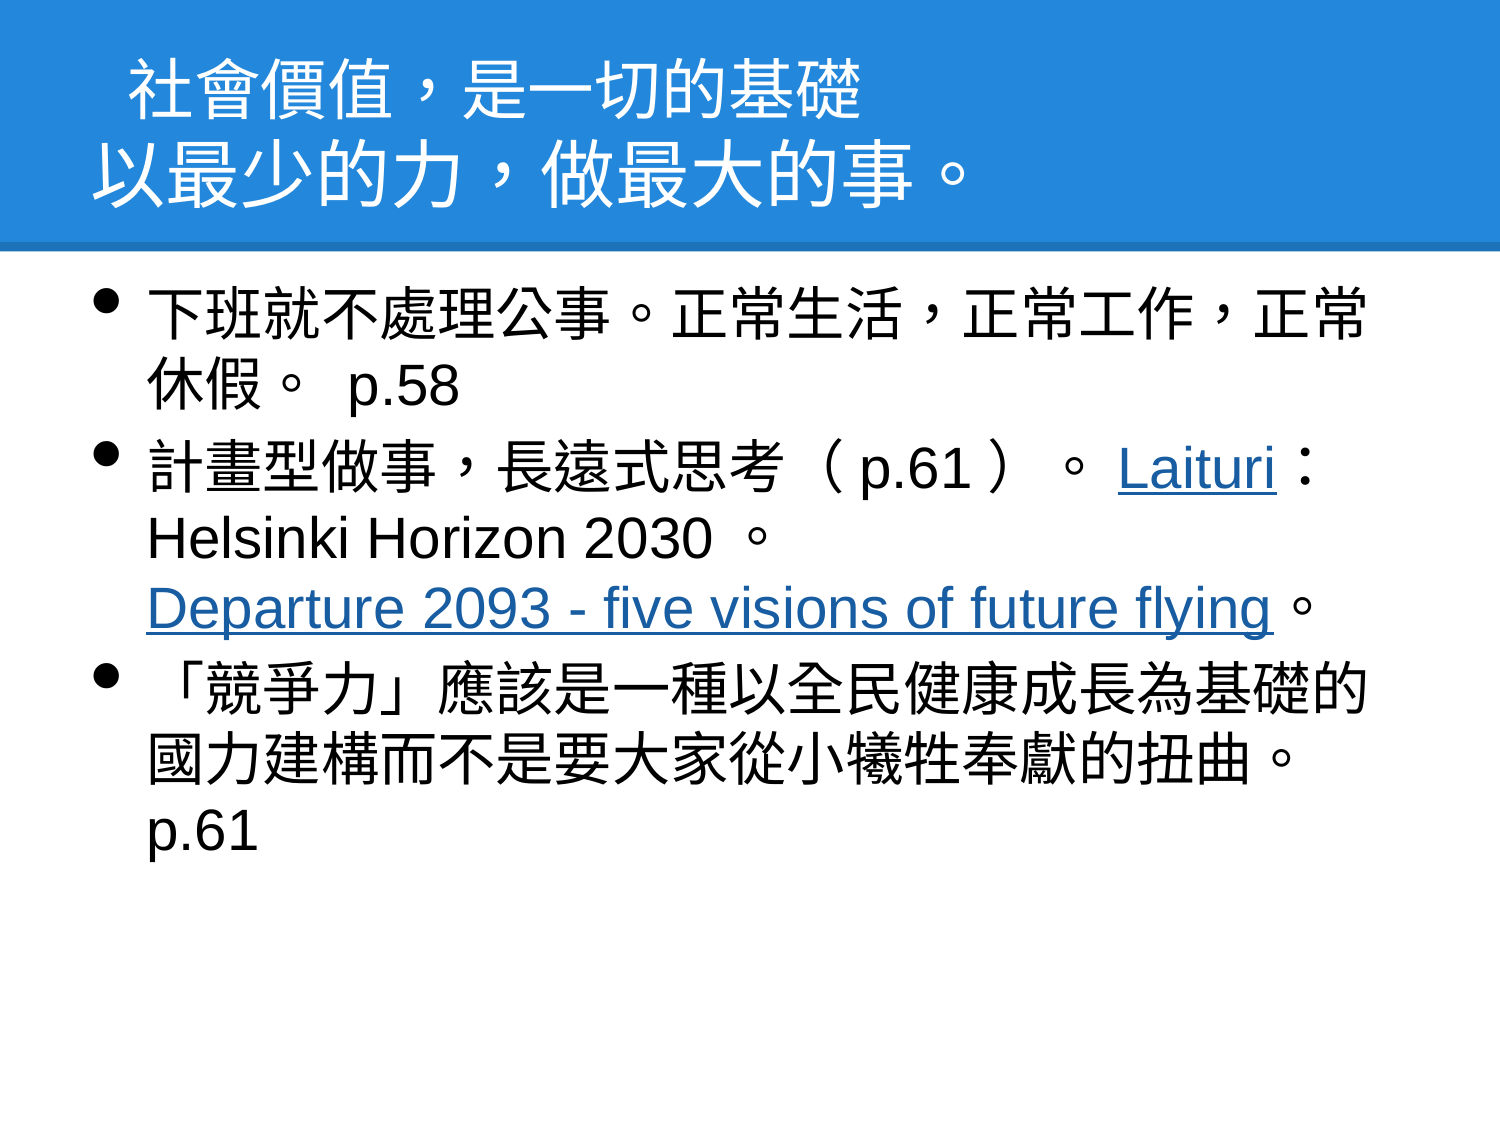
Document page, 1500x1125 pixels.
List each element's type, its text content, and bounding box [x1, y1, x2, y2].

title 社會價值，是一切的基礎 以最少的力，做最大的事。 [74, 44, 1426, 233]
list 下班就不處理公事。正常生活，正常工作，正常休假。 p.58 計畫型做事，長遠式思考（p.61）。Laituri： Helsinki Horizon 2030。 Departure 2093 - five visions of future flying。 「競爭力」應該是一種以全民健康成長為基礎的國力建構而不是要大家從小犧牲奉獻的扭曲。 p.61 [74, 262, 1426, 1078]
